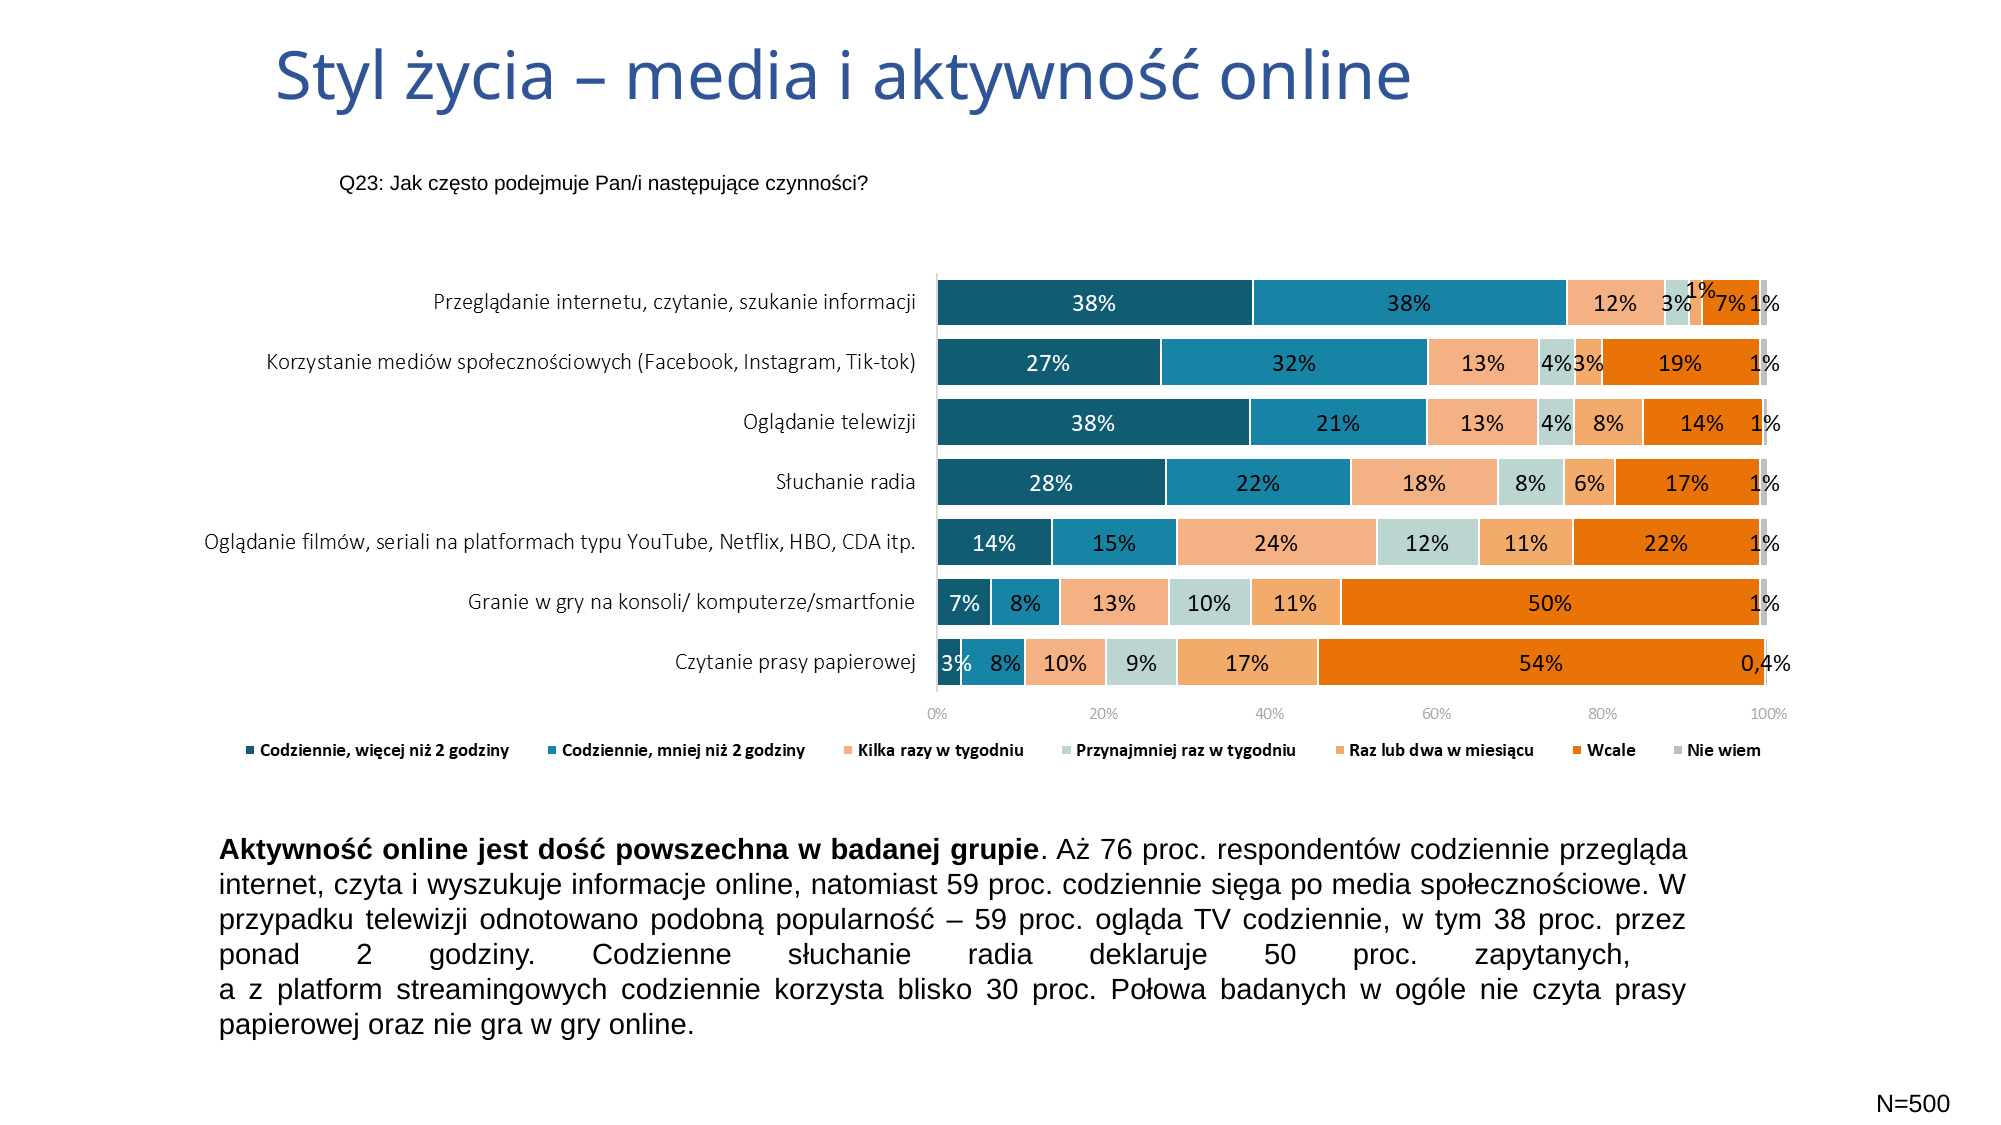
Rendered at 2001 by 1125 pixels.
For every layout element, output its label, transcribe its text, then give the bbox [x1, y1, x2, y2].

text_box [191, 261, 1808, 824]
text_box N=500 [1861, 1079, 2000, 1125]
title Styl życia – media i aktywność online [275, 7, 1831, 143]
text_box Aktywność online jest dość powszechna w badanej grupie. Aż 76 proc. respondentów codziennie przegląda internet, czyta i wyszukuje informacje online, natomiast 59 proc. codziennie sięga po media społecznościowe. W przypadku telewizji odnotowano podobną popularność – 59 proc. ogląda TV codziennie, w tym 38 proc. przez ponad 2 godziny. Codzienne słuchanie radia deklaruje 50 proc. zapytanych, a z platform streamingowych codziennie korzysta blisko 30 proc. Połowa badanych w ogóle nie czyta prasy papierowej oraz nie gra w gry online. [204, 834, 1704, 1048]
text_box Q23: Jak często podejmuje Pan/i następujące czynności? [324, 162, 1880, 202]
